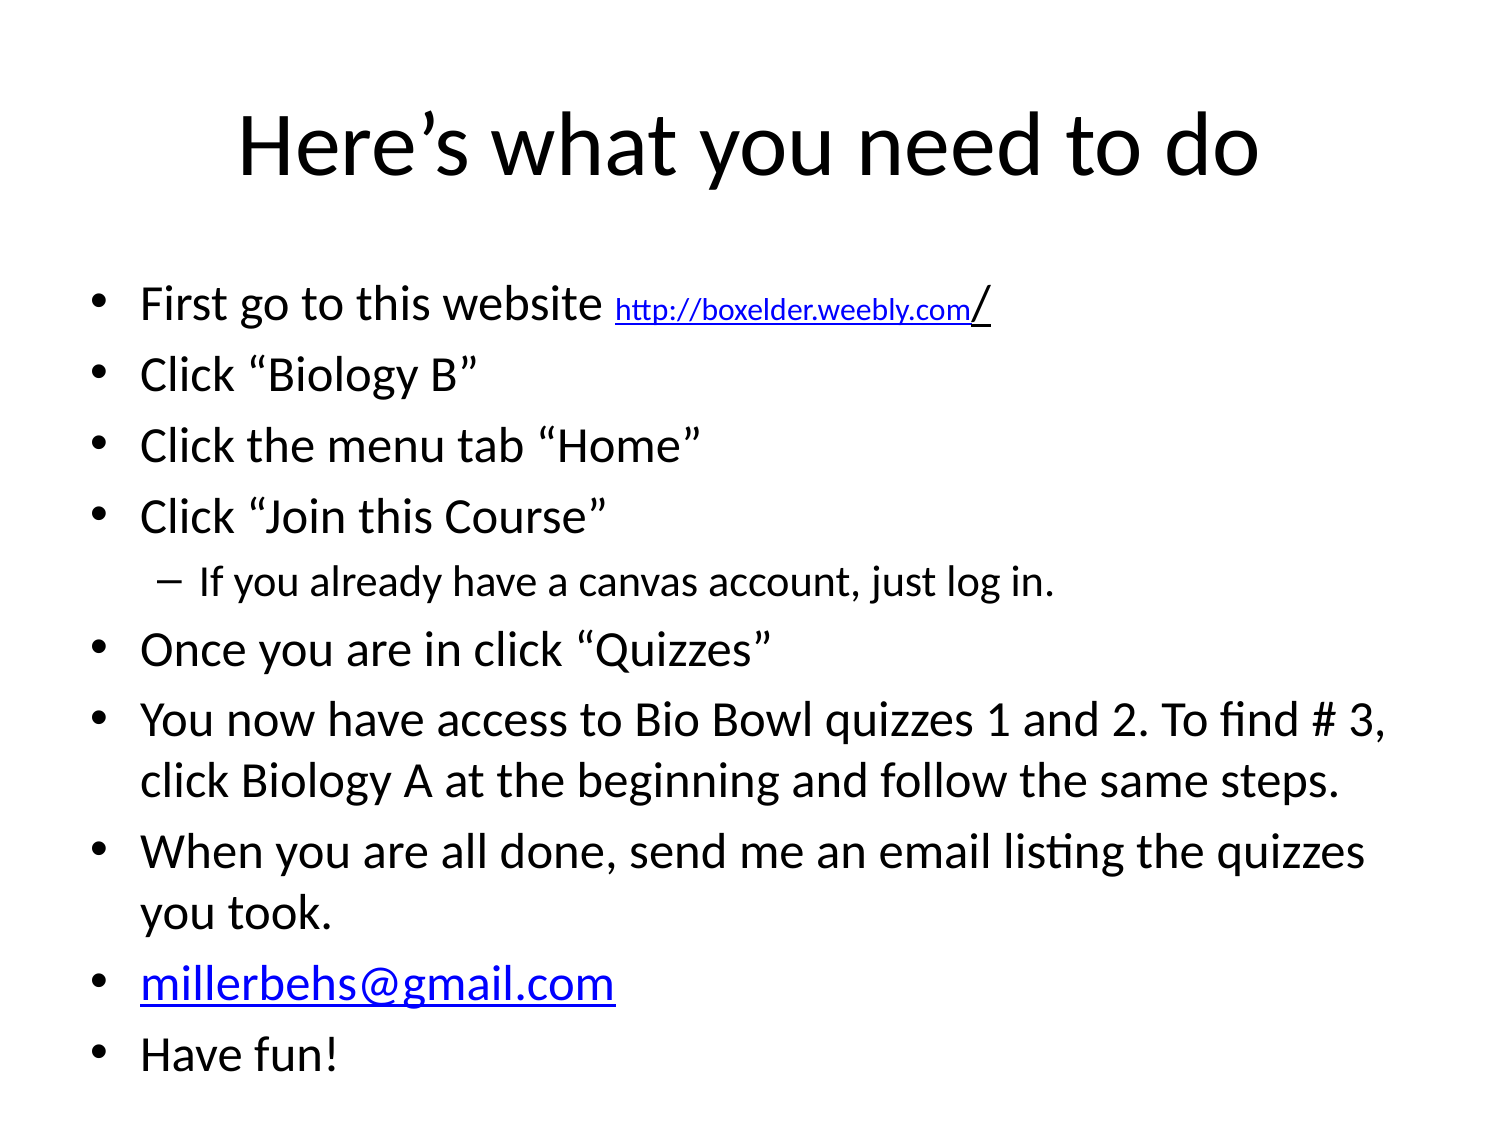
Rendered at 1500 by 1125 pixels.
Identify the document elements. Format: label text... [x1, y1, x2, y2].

list First go to this website http://boxelder.weebly.com/ Click “Biology B” Click the menu tab “Home” Click “Join this Course” If you already have a canvas account, just log in. Once you are in click “Quizzes” You now have access to Bio Bowl quizzes 1 and 2. To find # 3, click Biology A at the beginning and follow the same steps. When you are all done, send me an email listing the quizzes you took. millerbehs@gmail.com Have fun! [75, 262, 1425, 1100]
title Here’s what you need to do [75, 45, 1425, 233]
